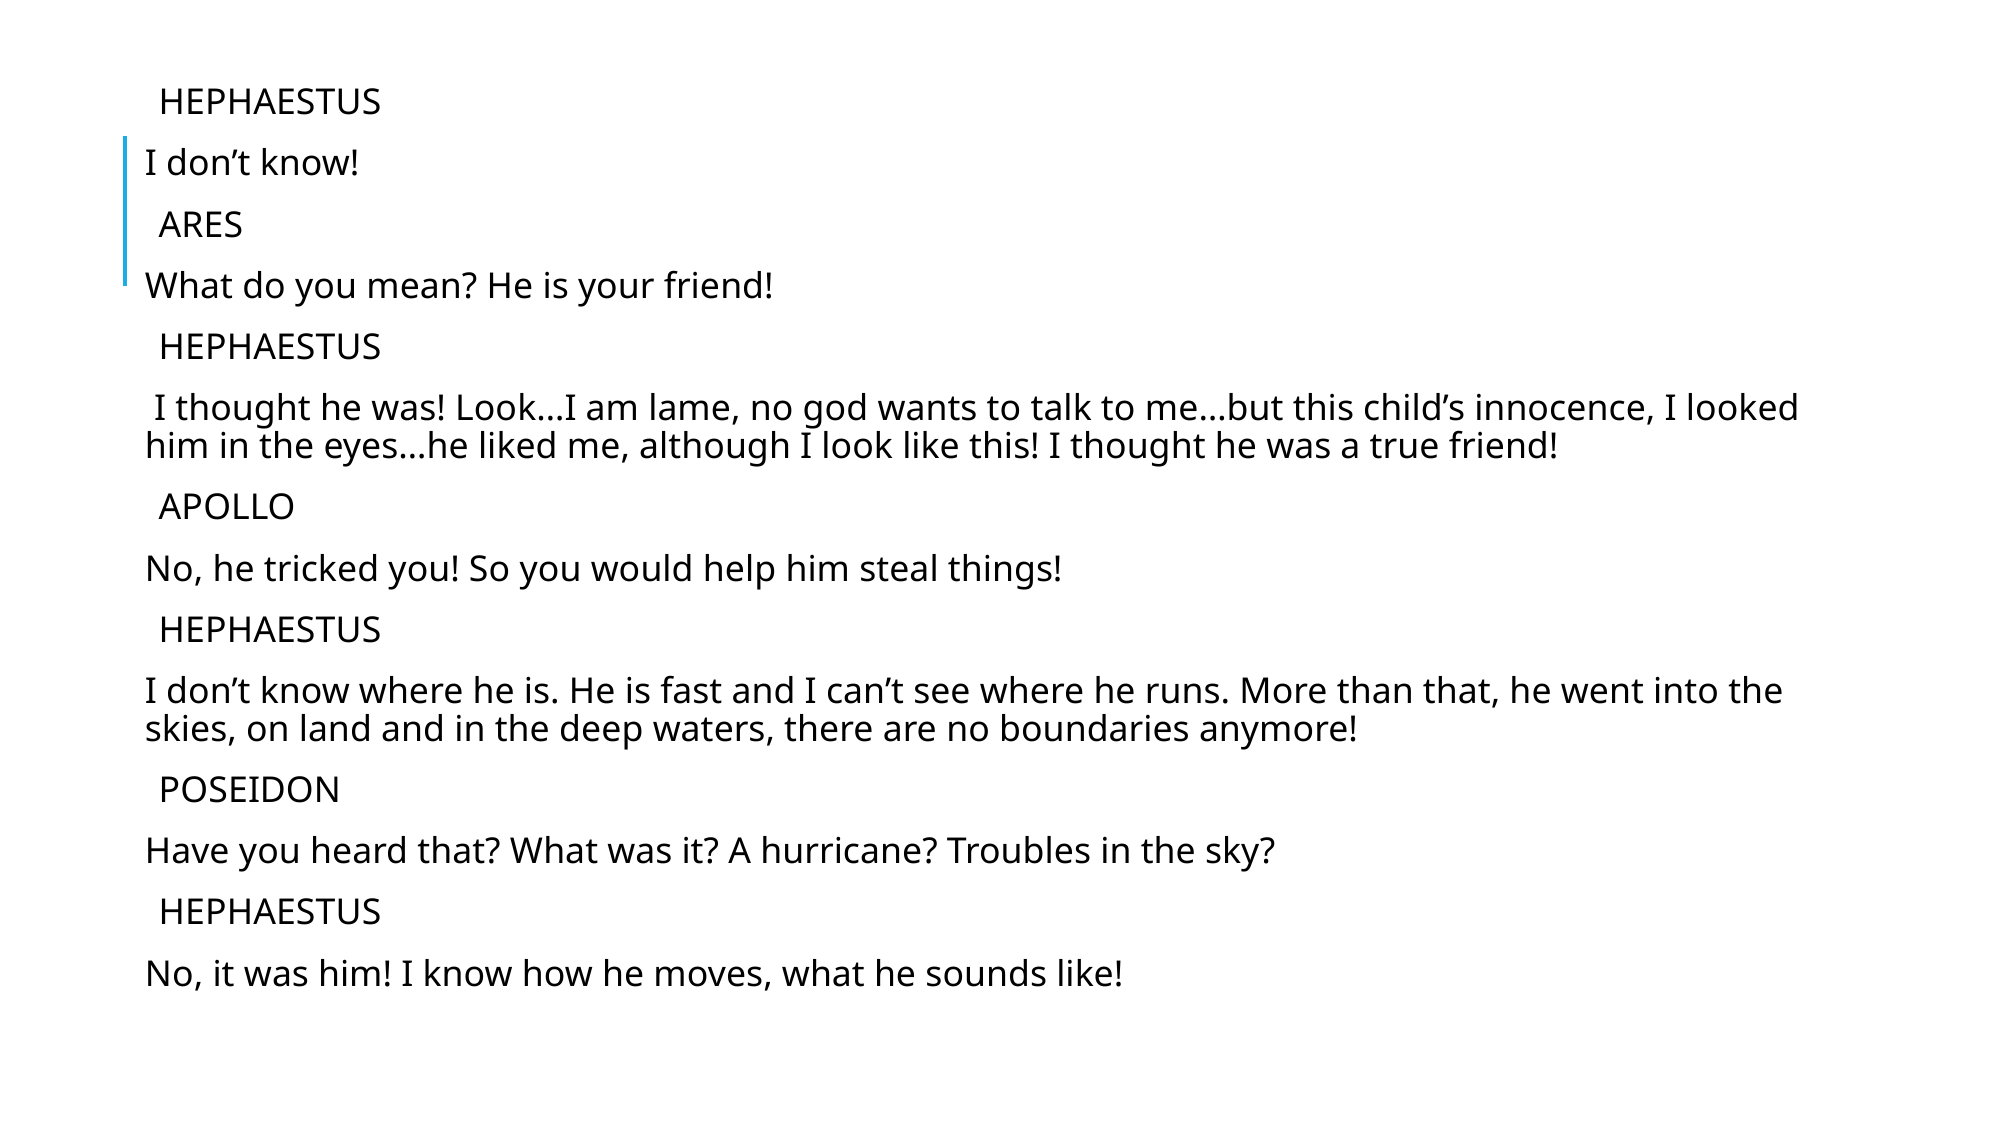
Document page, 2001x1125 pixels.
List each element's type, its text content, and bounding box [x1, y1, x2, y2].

list HEPHAESTUS I don’t know! ARES What do you mean? He is your friend! HEPHAESTUS I thought he was! Look…I am lame, no god wants to talk to me…but this child’s innocence, I looked him in the eyes…he liked me, although I look like this! I thought he was a true friend! APOLLO No, he tricked you! So you would help him steal things! HEPHAESTUS I don’t know where he is. He is fast and I can’t see where he runs. More than that, he went into the skies, on land and in the deep waters, there are no boundaries anymore! POSEIDON Have you heard that? What was it? A hurricane? Troubles in the sky? HEPHAESTUS No, it was him! I know how he moves, what he sounds like! [137, 76, 1863, 1014]
